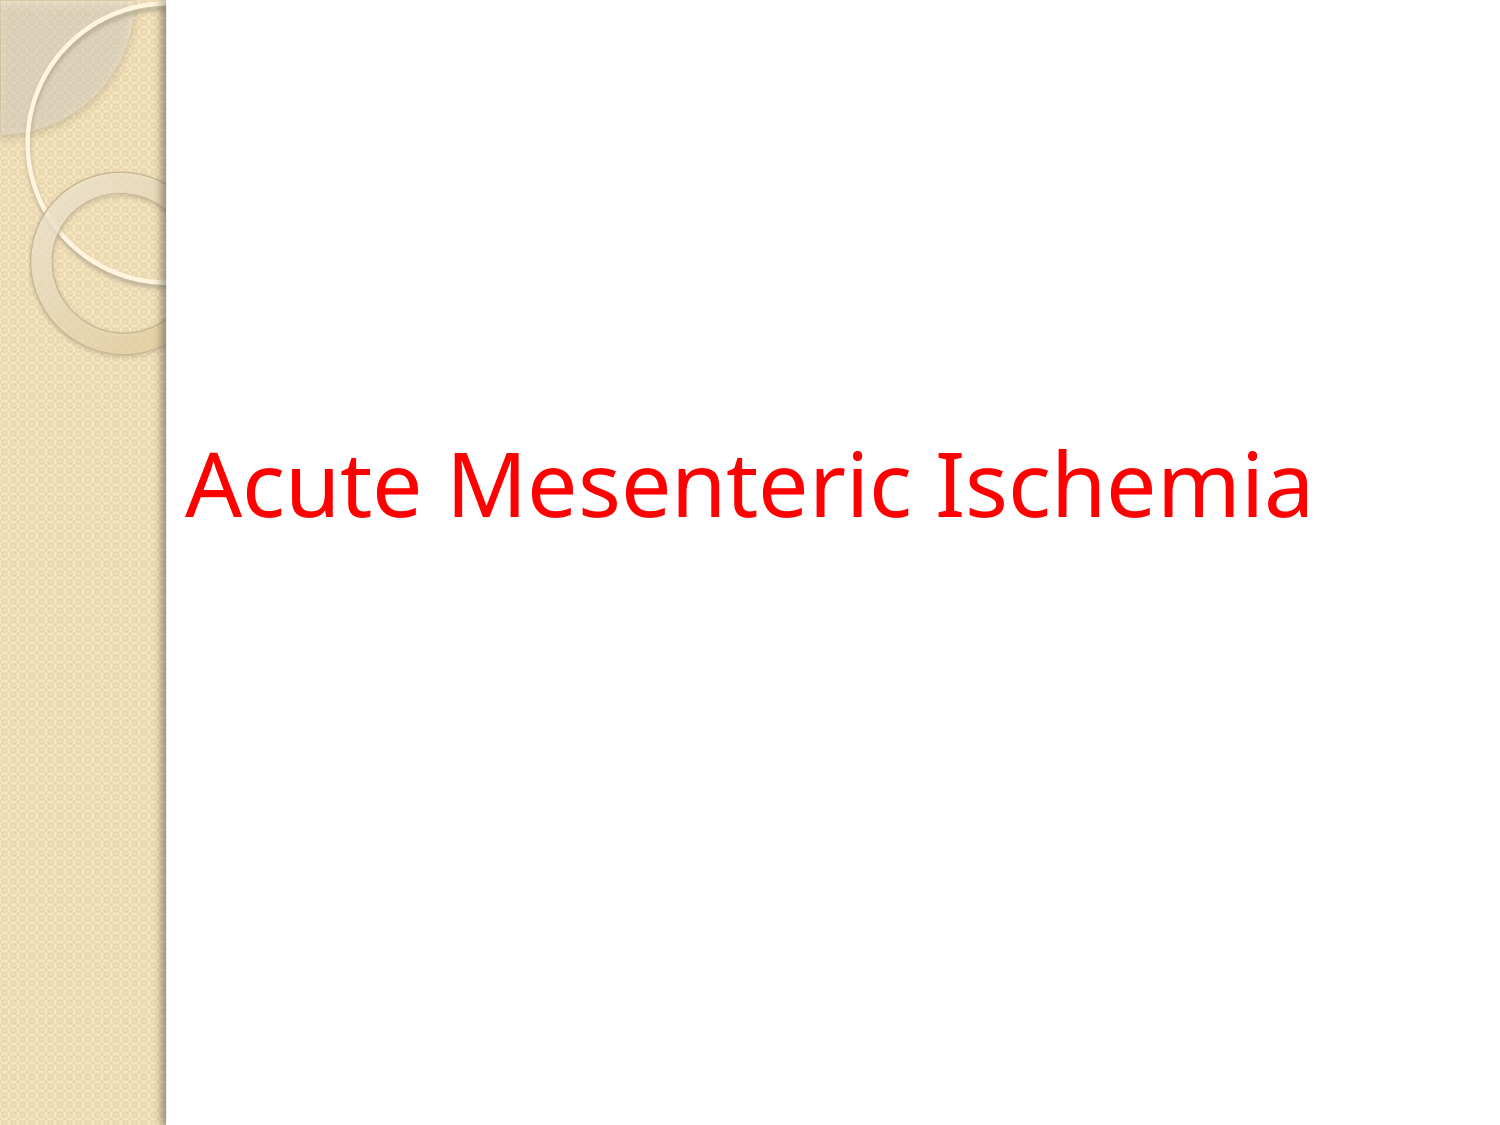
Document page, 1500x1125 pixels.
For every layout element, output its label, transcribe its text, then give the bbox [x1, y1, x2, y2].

title Acute Mesenteric Ischemia [75, 387, 1425, 575]
